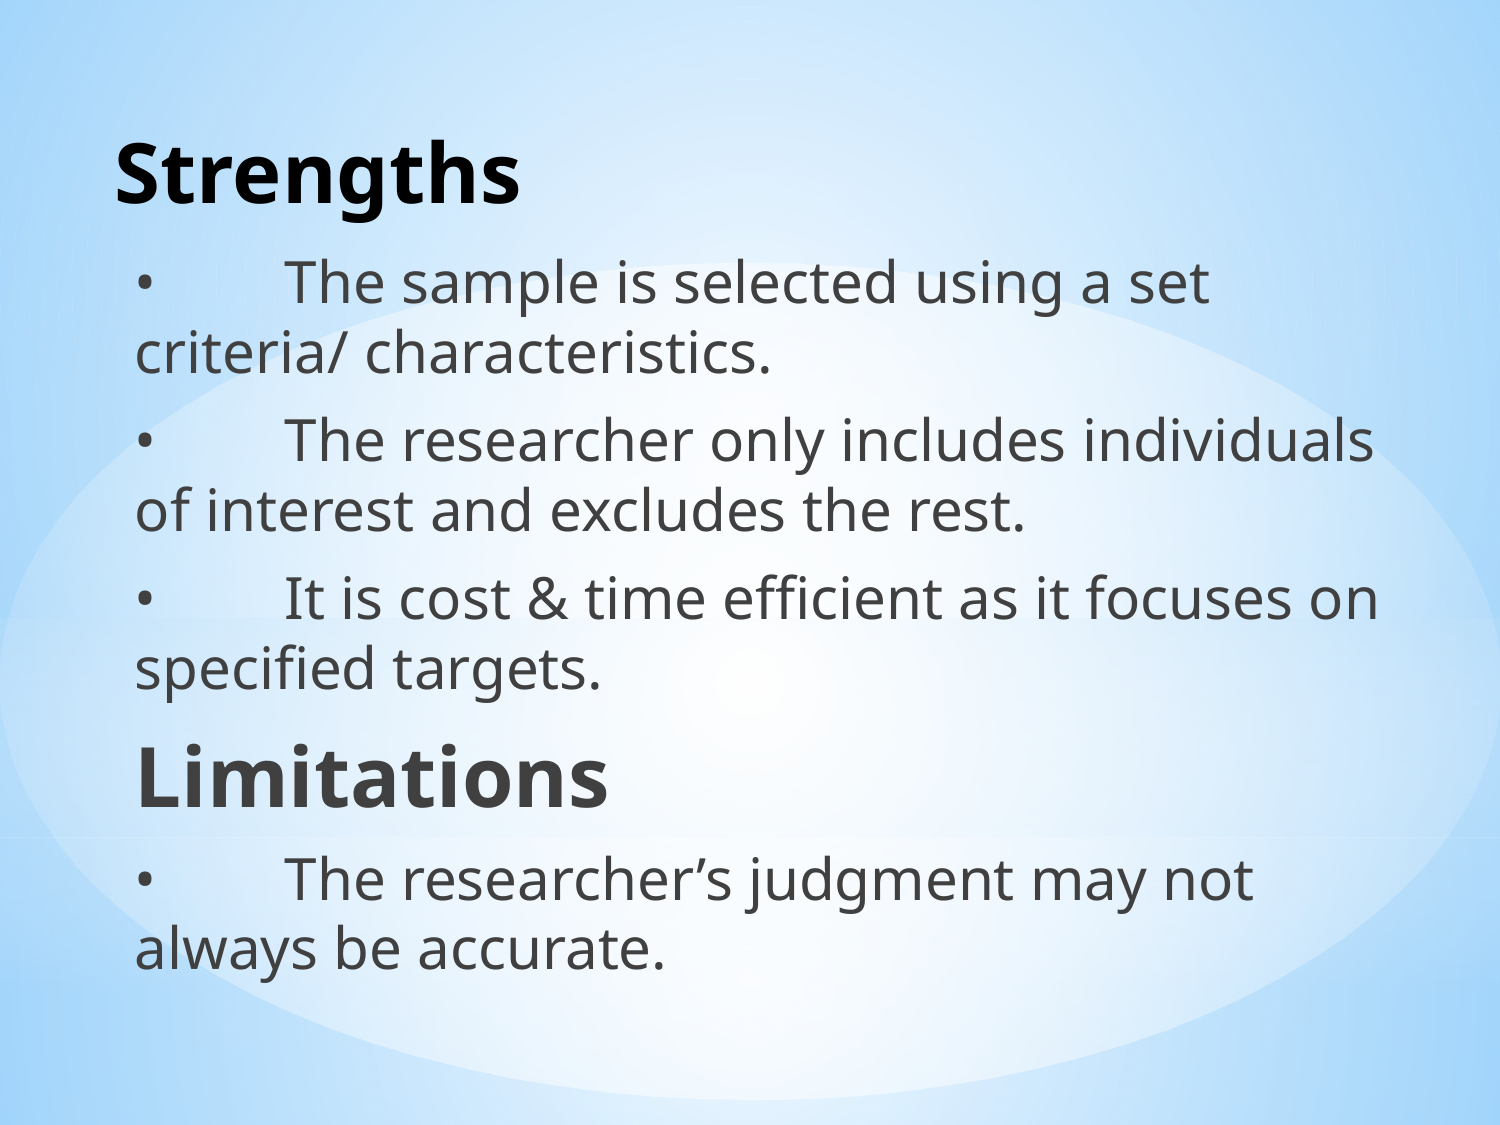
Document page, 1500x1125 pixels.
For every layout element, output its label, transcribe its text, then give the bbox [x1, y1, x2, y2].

list • The sample is selected using a set criteria/ characteristics. • The researcher only includes individuals of interest and excludes the rest. • It is cost & time efficient as it focuses on specified targets. Limitations • The researcher’s judgment may not always be accurate. [112, 237, 1400, 1025]
title Strengths [99, 112, 1413, 300]
